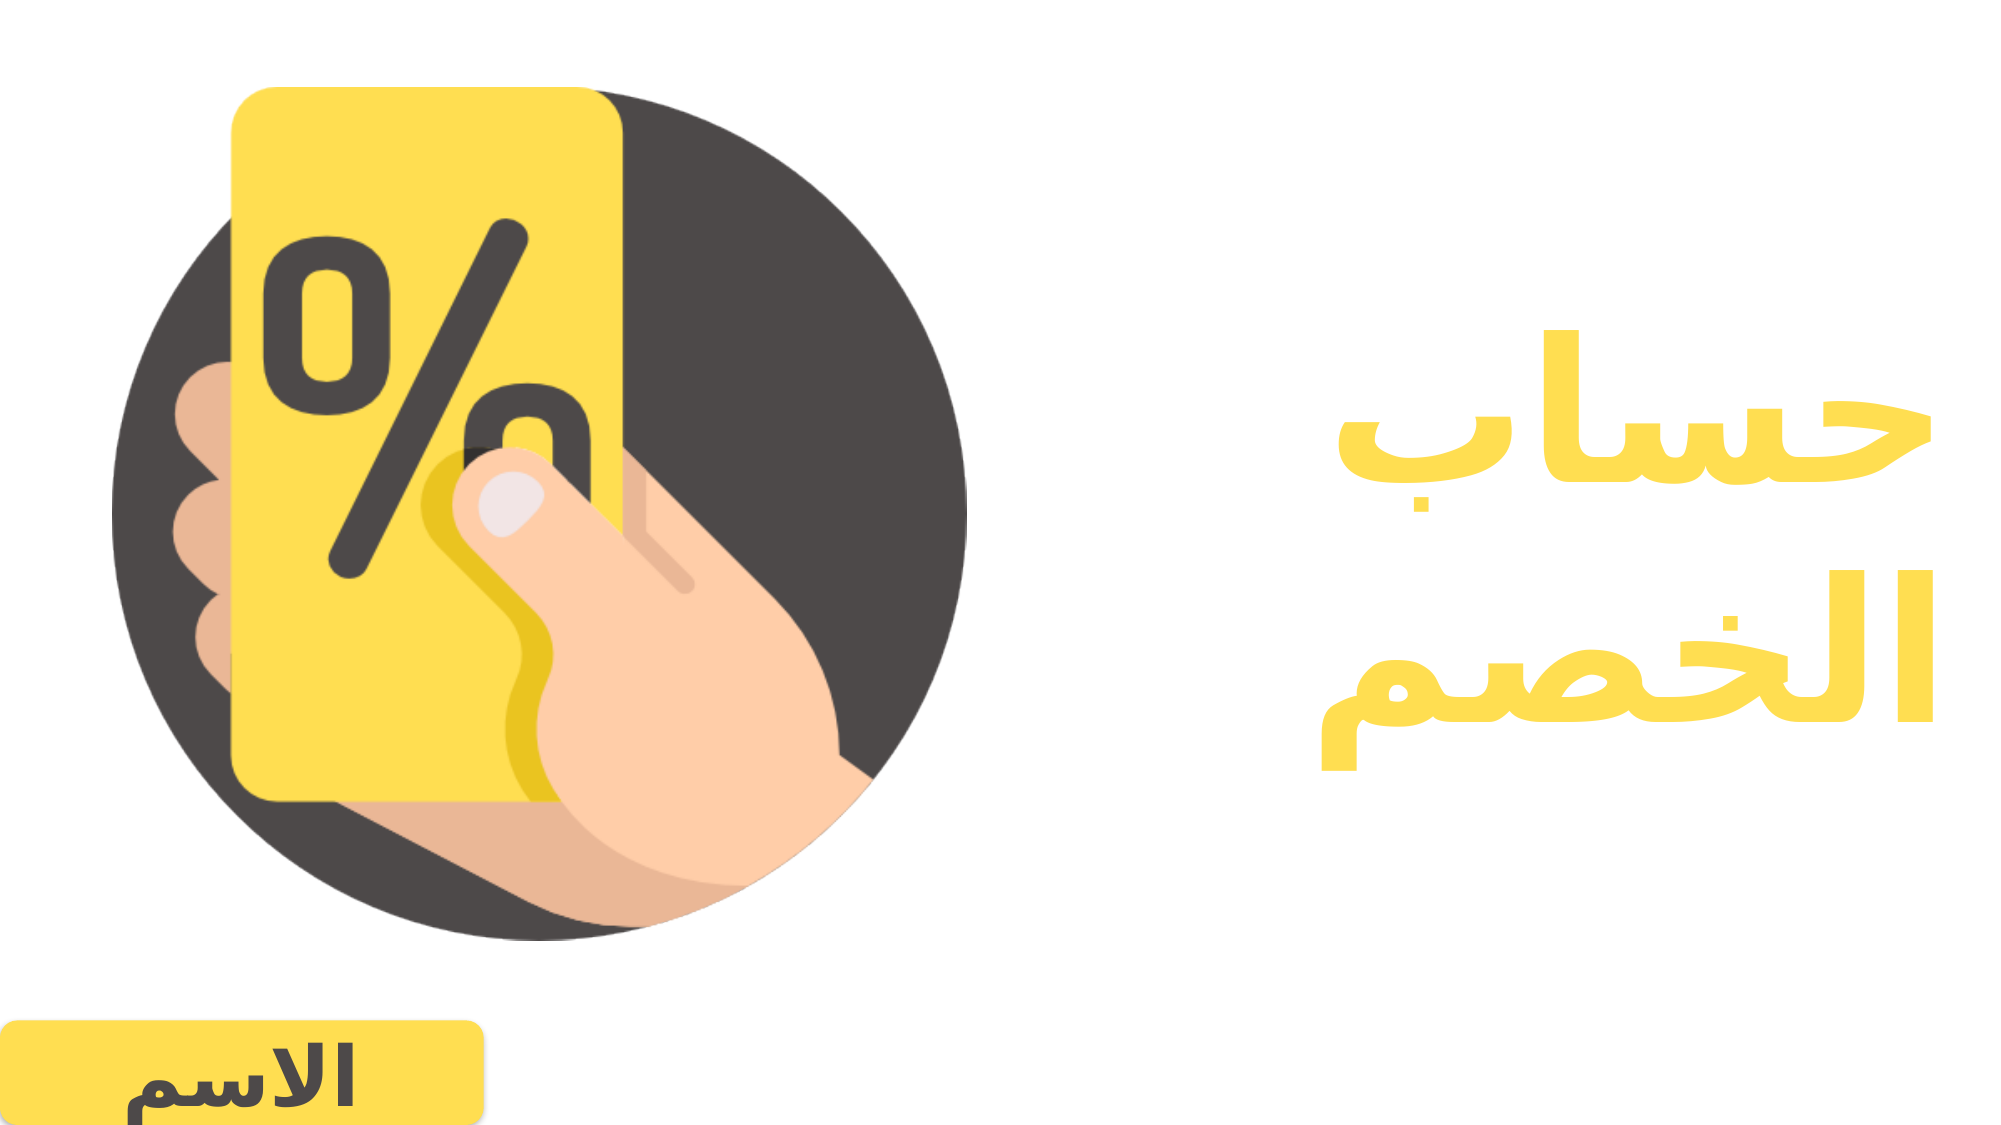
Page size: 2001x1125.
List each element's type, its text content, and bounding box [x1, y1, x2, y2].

text_box حساب الخصم [1026, 274, 1965, 770]
text_box الاسم [0, 1019, 485, 1125]
picture [112, 87, 967, 941]
